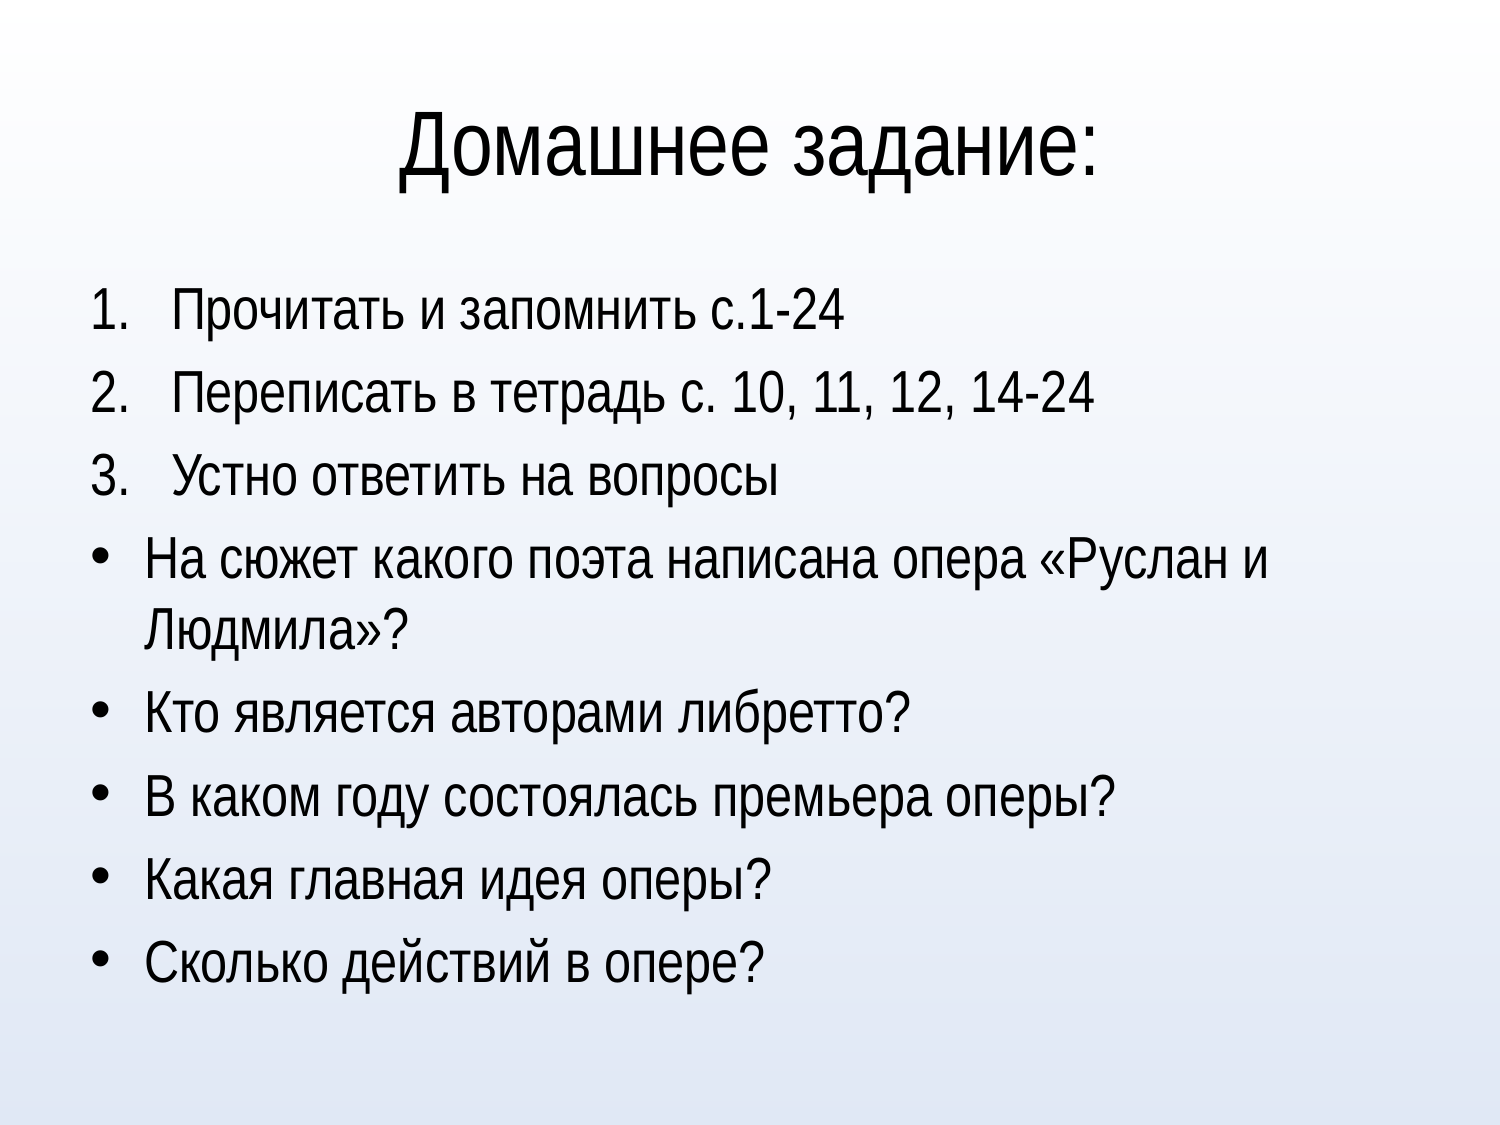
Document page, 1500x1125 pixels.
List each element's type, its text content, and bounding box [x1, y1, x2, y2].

title Домашнее задание: [75, 45, 1425, 233]
list Прочитать и запомнить с.1-24 Переписать в тетрадь с. 10, 11, 12, 14-24 Устно ответить на вопросы На сюжет какого поэта написана опера «Руслан и Людмила»? Кто является авторами либретто? В каком году состоялась премьера оперы? Какая главная идея оперы? Сколько действий в опере? [75, 262, 1425, 1005]
